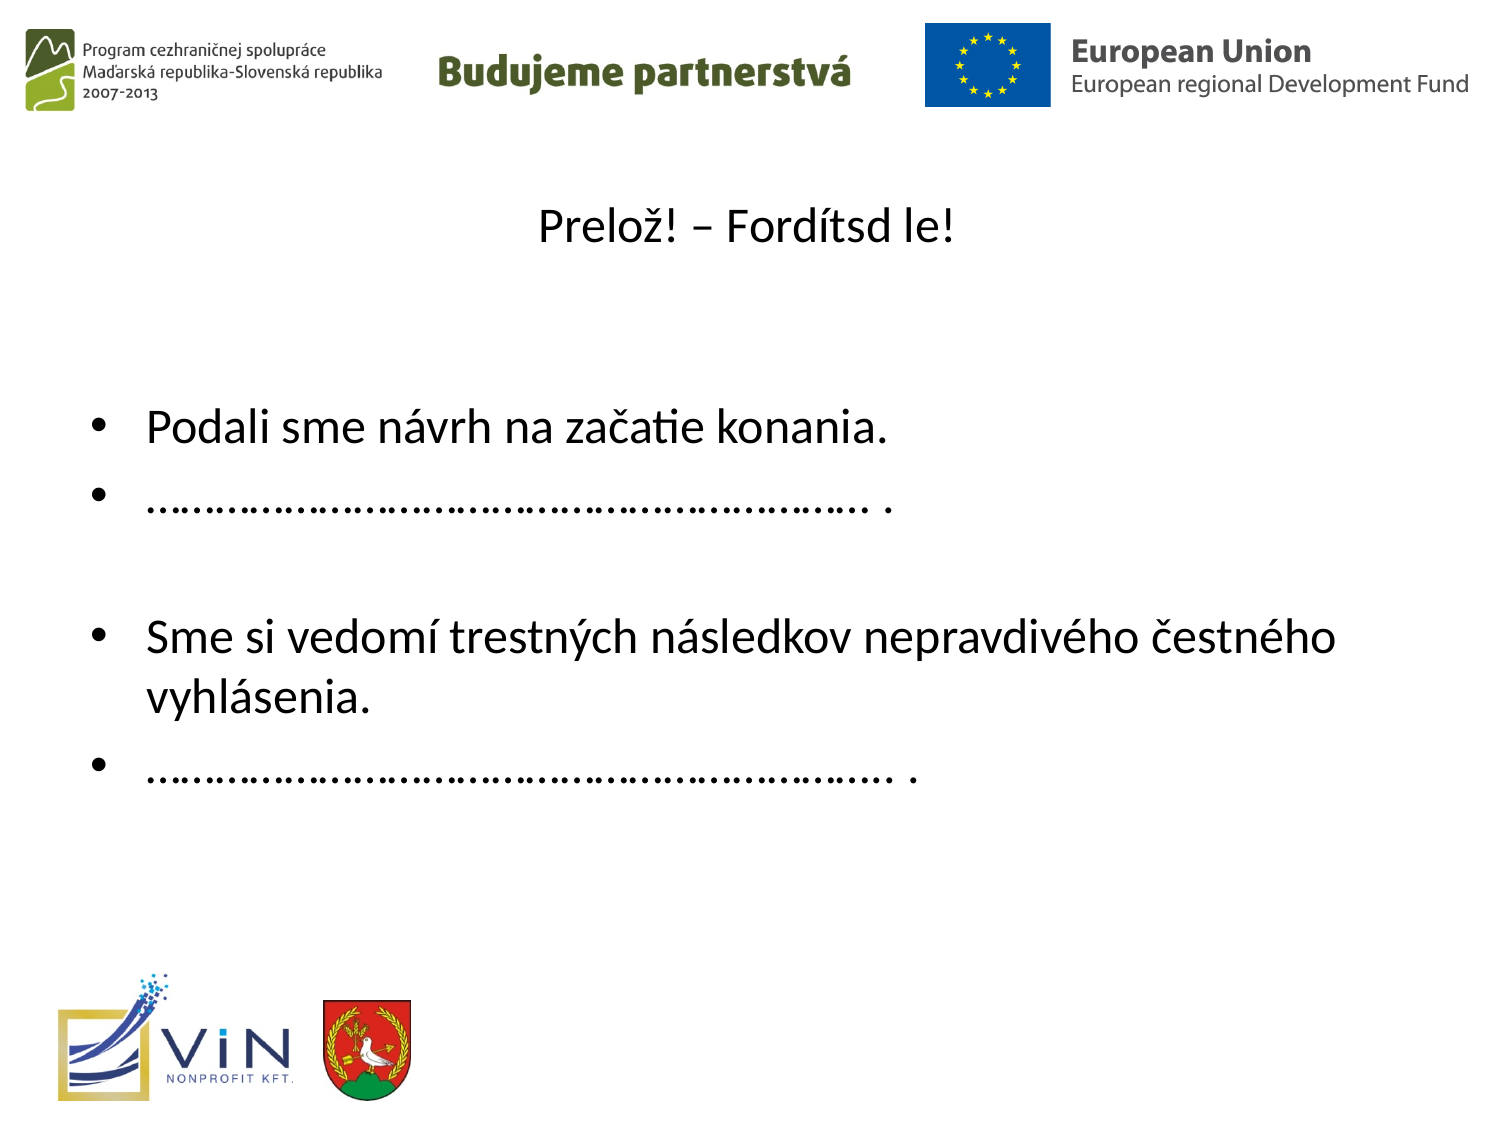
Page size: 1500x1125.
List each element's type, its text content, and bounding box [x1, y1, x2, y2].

picture [409, 36, 890, 108]
list Podali sme návrh na začatie konania. ……………………………………………………… . Sme si vedomí trestných následkov nepravdivého čestného vyhlásenia. ……………………………………………………….. . [75, 316, 1425, 961]
picture [34, 972, 294, 1102]
picture [323, 1000, 411, 1102]
picture [925, 23, 1468, 109]
picture [23, 29, 399, 120]
title Prelož! – Fordítsd le! [70, 164, 1425, 282]
